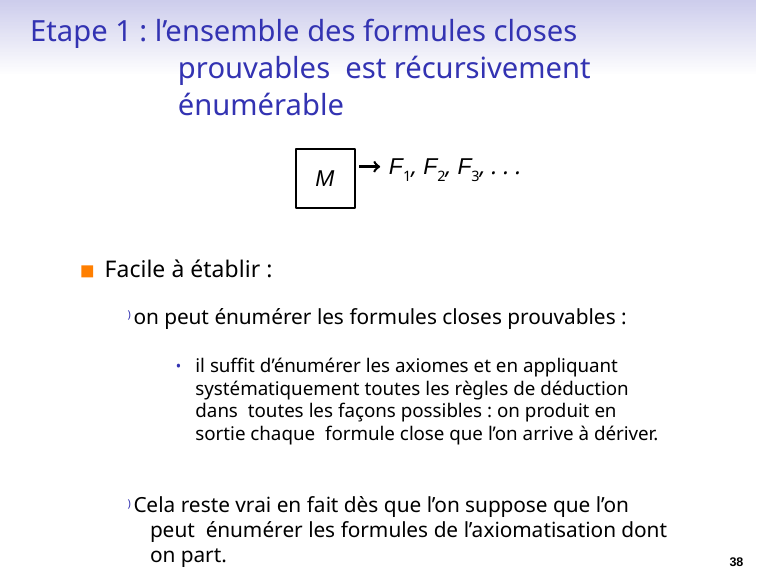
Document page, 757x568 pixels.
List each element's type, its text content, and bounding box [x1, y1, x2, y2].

text_box 38 [727, 552, 746, 568]
title Etape 1 : l’ensemble des formules closes prouvables est récursivement énumérable [28, 9, 728, 122]
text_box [359, 161, 380, 173]
text_box Facile à établir : ) on peut énumérer les formules closes prouvables : il suffit d’énumérer les axiomes et en appliquant systématiquement toutes les règles de déduction dans toutes les façons possibles : on produit en sortie chaque formule close que l’on arrive à dériver. ) Cela reste vrai en fait dès que l’on suppose que l’on peut énumérer les formules de l’axiomatisation dont on part. [92, 252, 681, 567]
text_box [296, 148, 356, 208]
picture [0, 0, 756, 74]
text_box F1, F2, F3, . . . [382, 147, 525, 184]
text_box M [313, 161, 337, 192]
text_box [81, 265, 92, 278]
